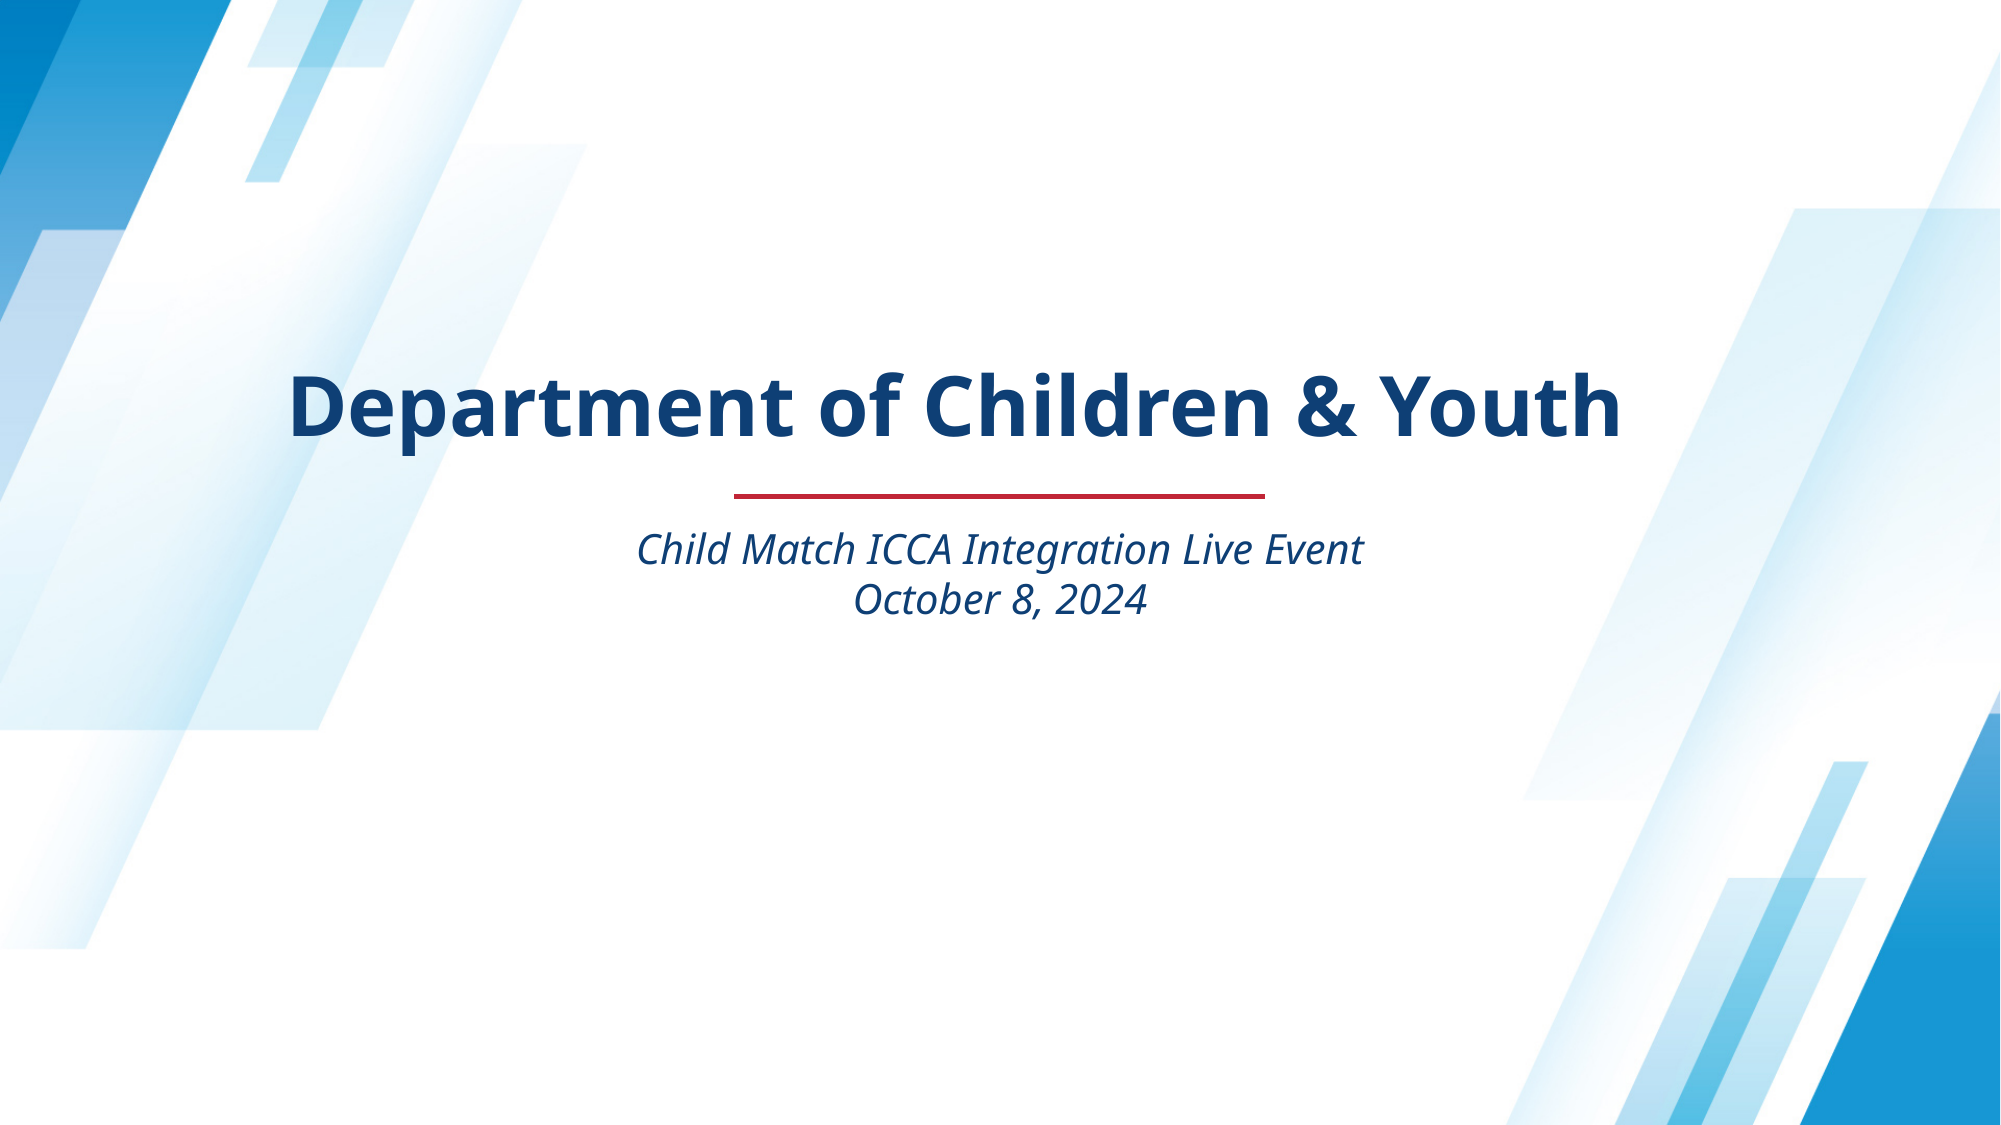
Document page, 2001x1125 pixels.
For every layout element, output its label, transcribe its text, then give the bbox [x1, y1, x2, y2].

text_box Department of Children & Youth Child Match ICCA Integration Live Event October 8, 2024 [271, 345, 1729, 631]
picture [0, 0, 2001, 1125]
